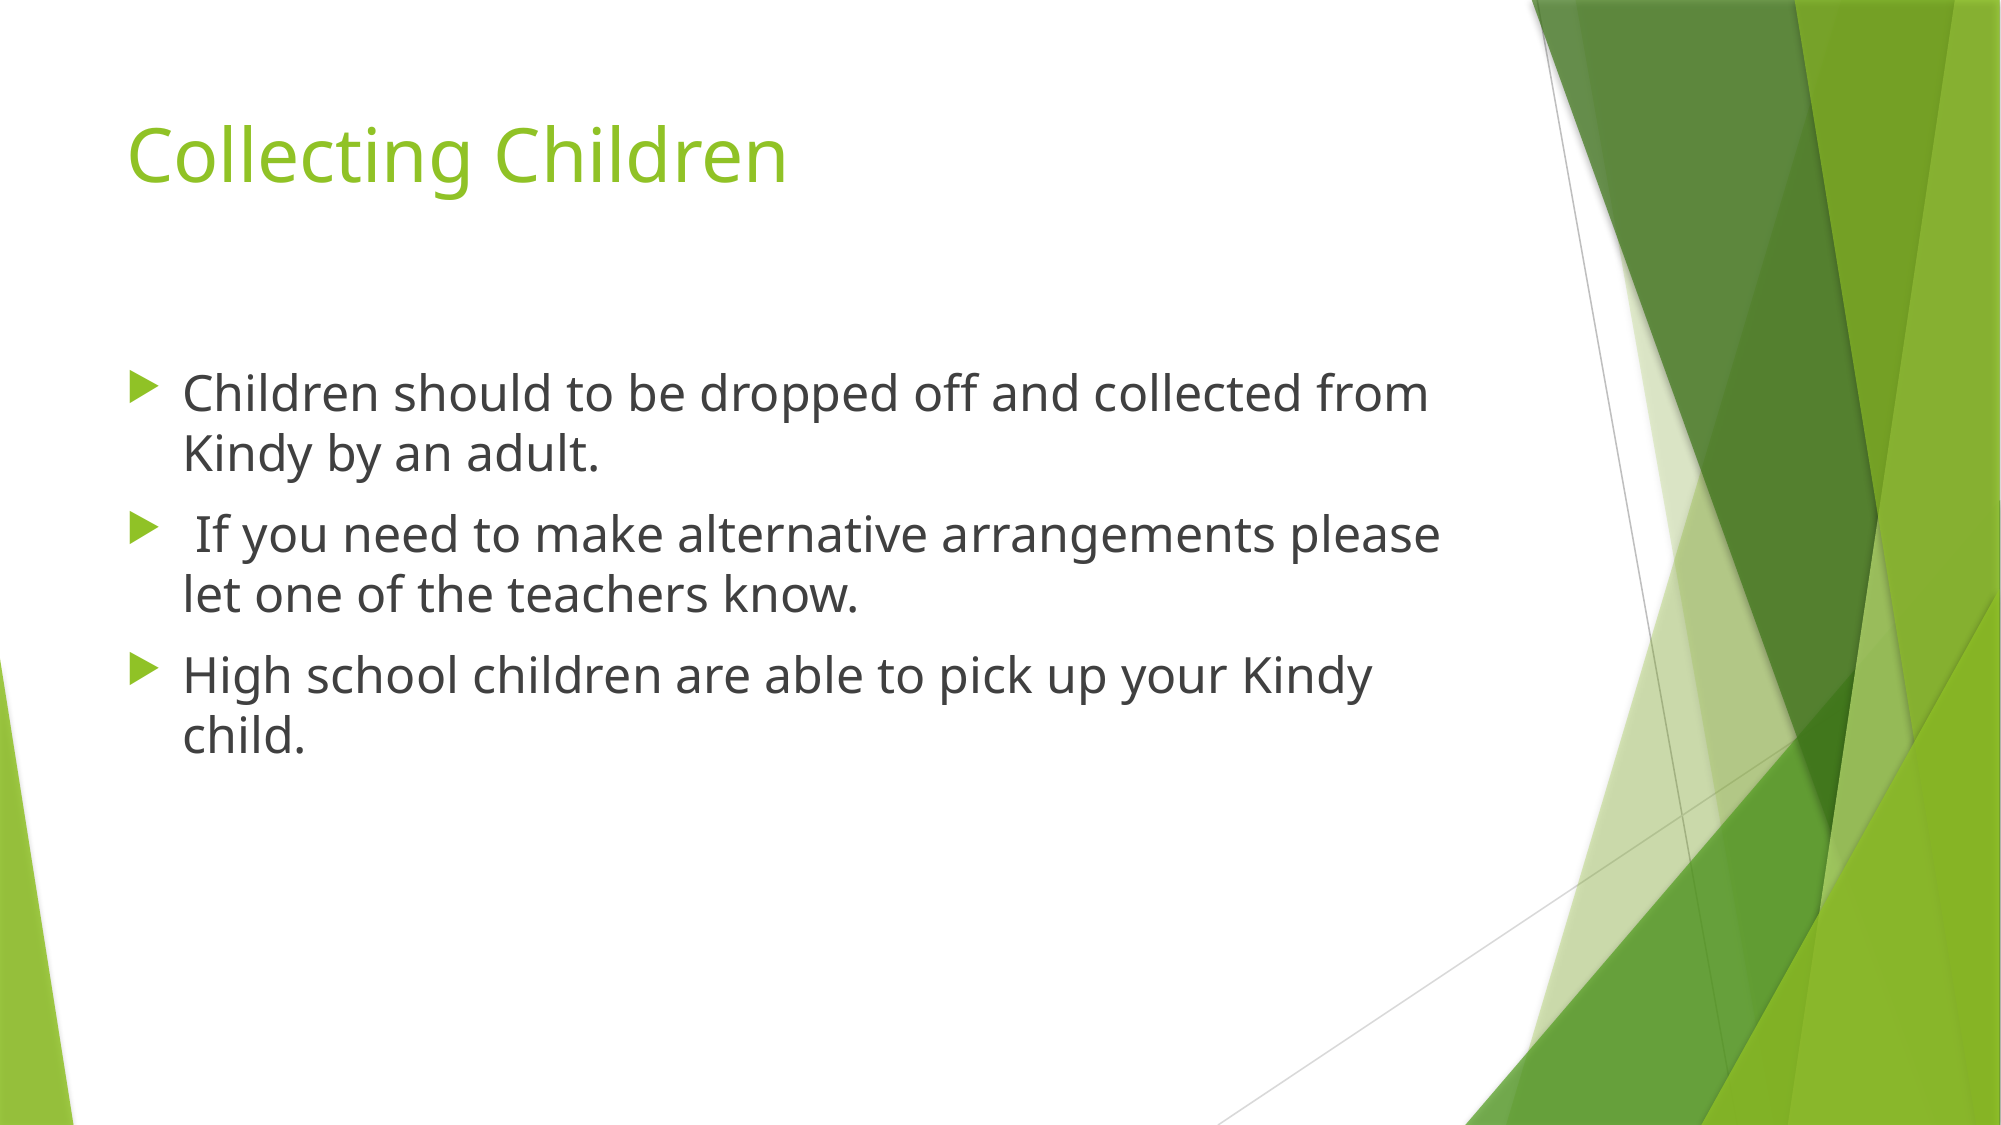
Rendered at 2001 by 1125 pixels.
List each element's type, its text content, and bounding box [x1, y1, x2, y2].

list Children should to be dropped off and collected from Kindy by an adult. If you need to make alternative arrangements please let one of the teachers know. High school children are able to pick up your Kindy child. [111, 354, 1522, 992]
title Collecting Children [111, 99, 1522, 317]
